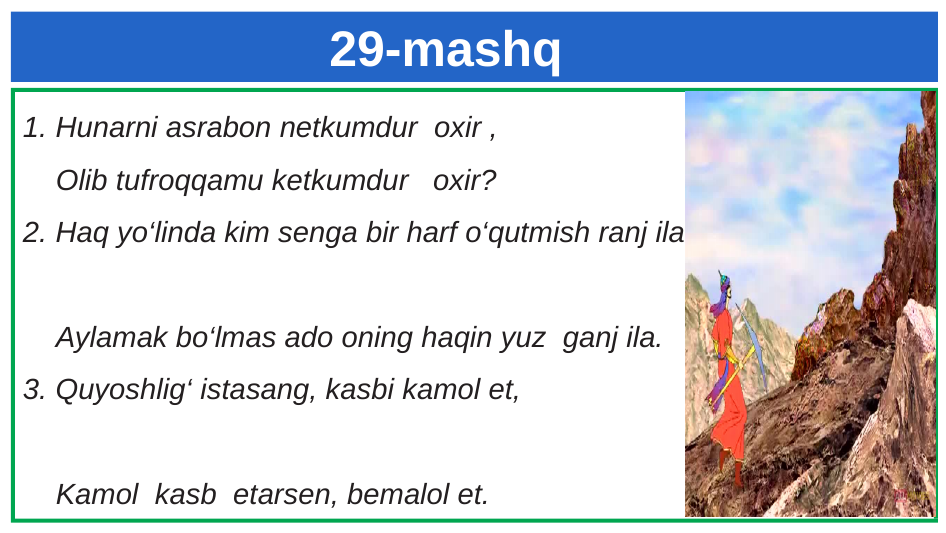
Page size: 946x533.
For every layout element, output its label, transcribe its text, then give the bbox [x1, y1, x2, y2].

title 29-mashq [49, 16, 897, 78]
list 1. Hunarni asrabon netkumdur oxir , Olib tufroqqamu ketkumdur oxir? 2. Haq yo‘linda kim senga bir harf o‘qutmish ranj ila, Aylamak bo‘lmas ado oning haqin yuz ganj ila. 3. Quyoshlig‘ istasang, kasbi kamol et, Kamol kasb etarsen, bemalol et. 4. Har kishikim, birovga qozg‘ay choh, Tushgay ul choh aro o‘zi nogoh. [22, 91, 683, 522]
picture [685, 90, 936, 517]
